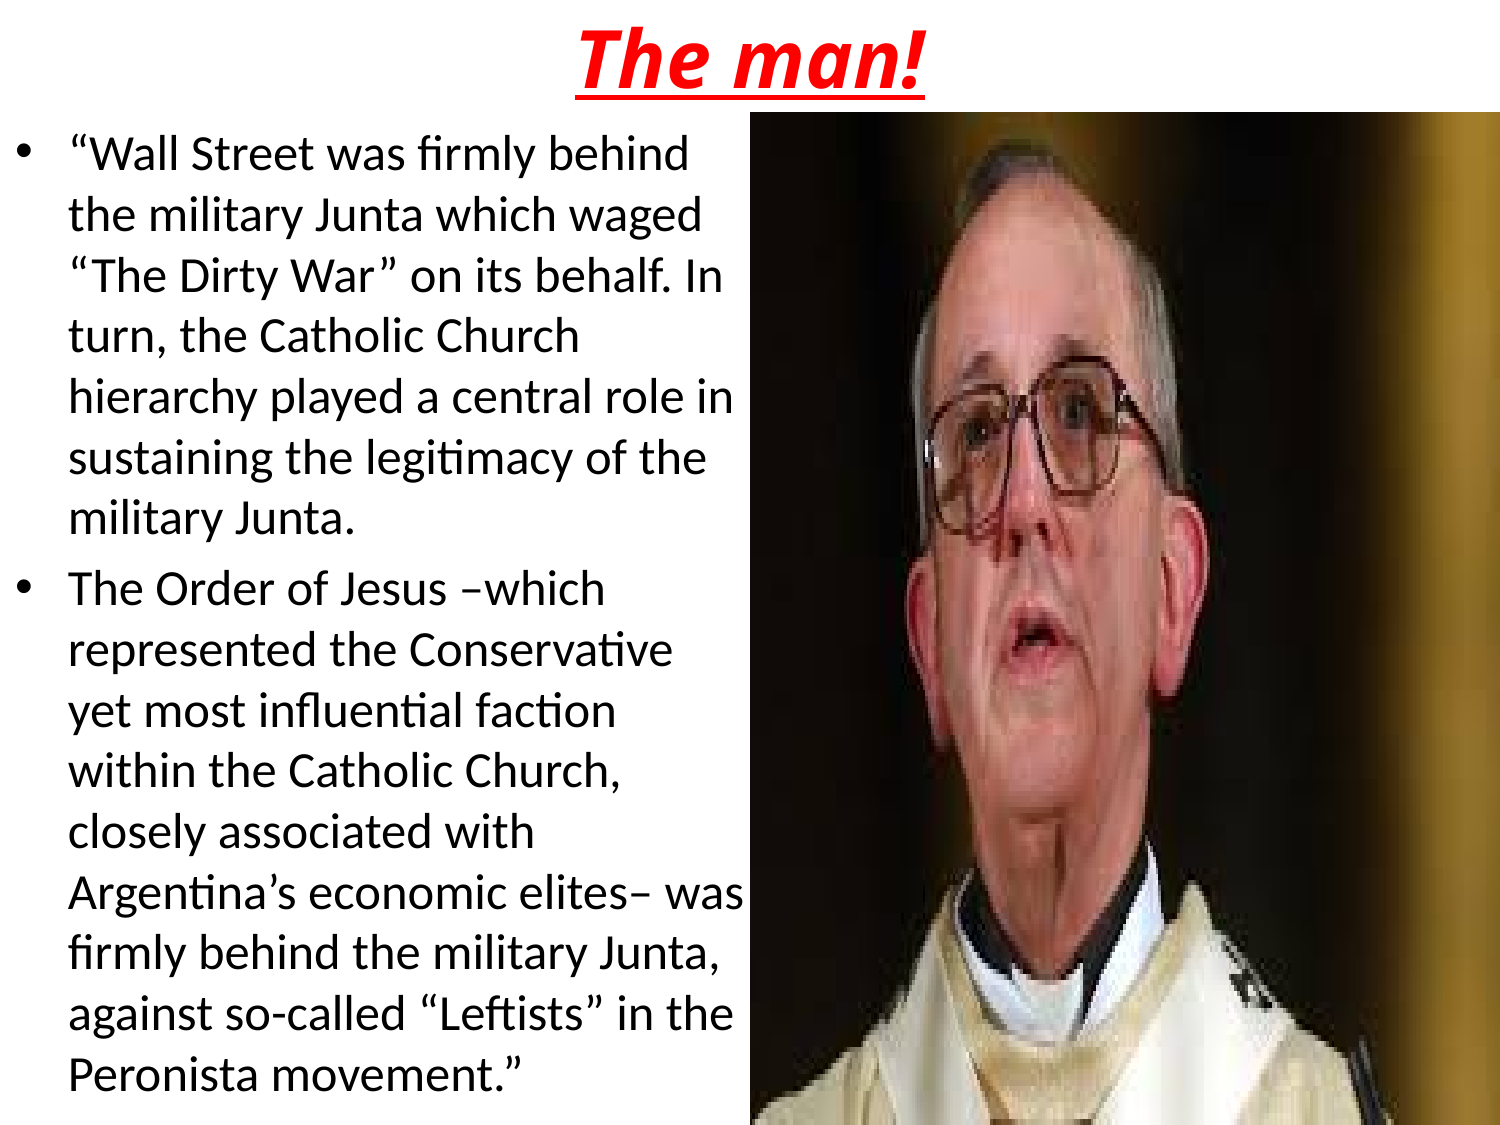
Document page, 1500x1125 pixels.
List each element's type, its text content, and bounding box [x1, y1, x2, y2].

title The man! [75, 0, 1425, 112]
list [749, 112, 1500, 1125]
list “Wall Street was firmly behind the military Junta which waged “The Dirty War” on its behalf. In turn, the Catholic Church hierarchy played a central role in sustaining the legitimacy of the military Junta. The Order of Jesus –which represented the Conservative yet most influential faction within the Catholic Church, closely associated with Argentina’s economic elites– was firmly behind the military Junta, against so-called “Leftists” in the Peronista movement.” [0, 112, 747, 1125]
